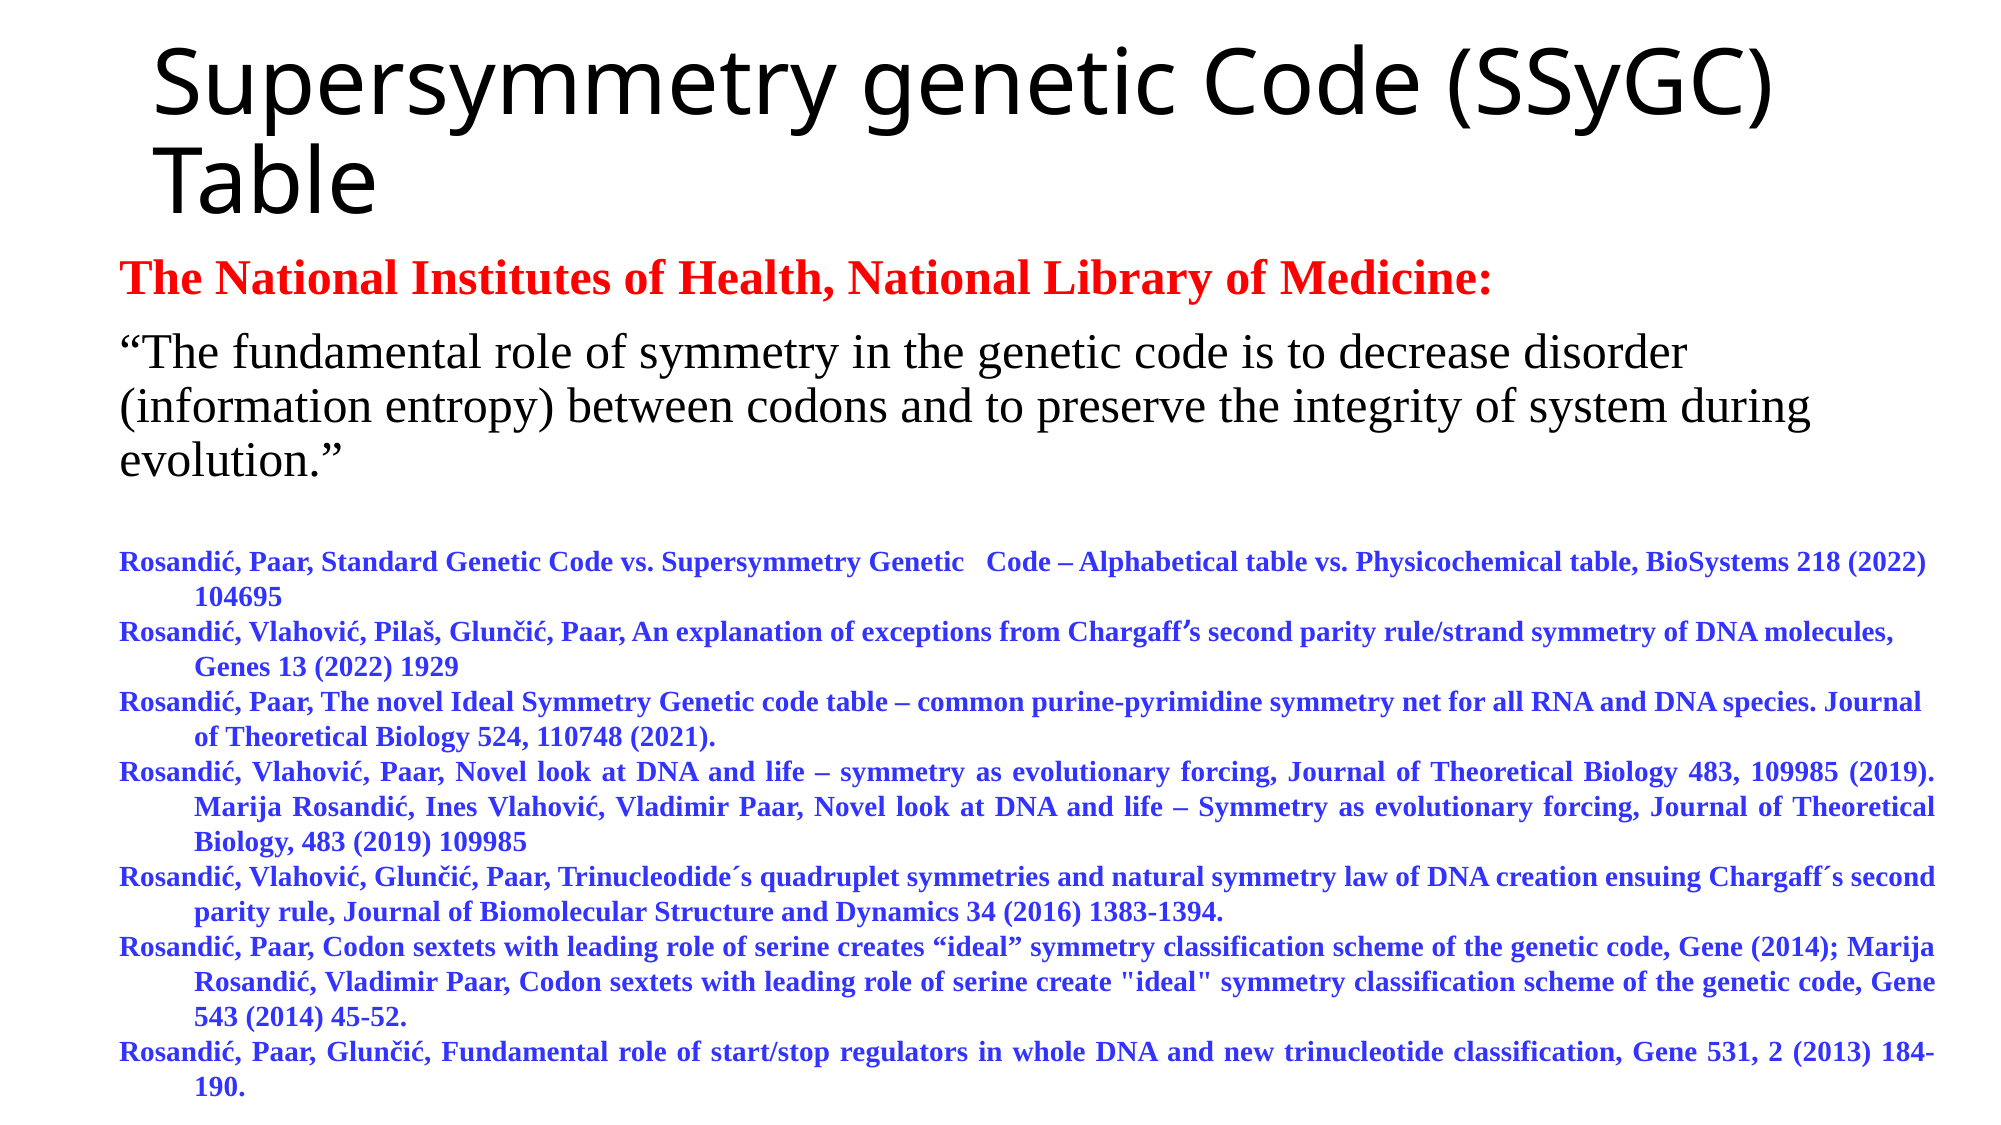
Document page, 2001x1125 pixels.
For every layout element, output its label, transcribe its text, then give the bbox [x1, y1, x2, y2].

text_box Rosandić, Paar, Standard Genetic Code vs. Supersymmetry Genetic Code – Alphabetical table vs. Physicochemical table, BioSystems 218 (2022) 104695 Rosandić, Vlahović, Pilaš, Glunčić, Paar, An explanation of exceptions from Chargaff՚s second parity rule/strand symmetry of DNA molecules, Genes 13 (2022) 1929 Rosandić, Paar, The novel Ideal Symmetry Genetic code table – common purine-pyrimidine symmetry net for all RNA and DNA species. Journal of Theoretical Biology 524, 110748 (2021). Rosandić, Vlahović, Paar, Novel look at DNA and life – symmetry as evolutionary forcing, Journal of Theoretical Biology 483, 109985 (2019). Marija Rosandić, Ines Vlahović, Vladimir Paar, Novel look at DNA and life – Symmetry as evolutionary forcing, Journal of Theoretical Biology, 483 (2019) 109985 Rosandić, Vlahović, Glunčić, Paar, Trinucleodide´s quadruplet symmetries and natural symmetry law of DNA creation ensuing Chargaff´s second parity rule, Journal of Biomolecular Structure and Dynamics 34 (2016) 1383-1394. Rosandić, Paar, Codon sextets with leading role of serine creates “ideal” symmetry classification scheme of the genetic code, Gene (2014); Marija Rosandić, Vladimir Paar, Codon sextets with leading role of serine create "ideal" symmetry classification scheme of the genetic code, Gene 543 (2014) 45-52. Rosandić, Paar, Glunčić, Fundamental role of start/stop regulators in whole DNA and new trinucleotide classification, Gene 531, 2 (2013) 184-190. [104, 535, 1953, 1125]
list The National Institutes of Health, National Library of Medicine: “The fundamental role of symmetry in the genetic code is to decrease disorder (information entropy) between codons and to preserve the integrity of system during evolution.” [104, 243, 1830, 507]
title Supersymmetry genetic Code (SSyGC) Table [137, 25, 1863, 243]
